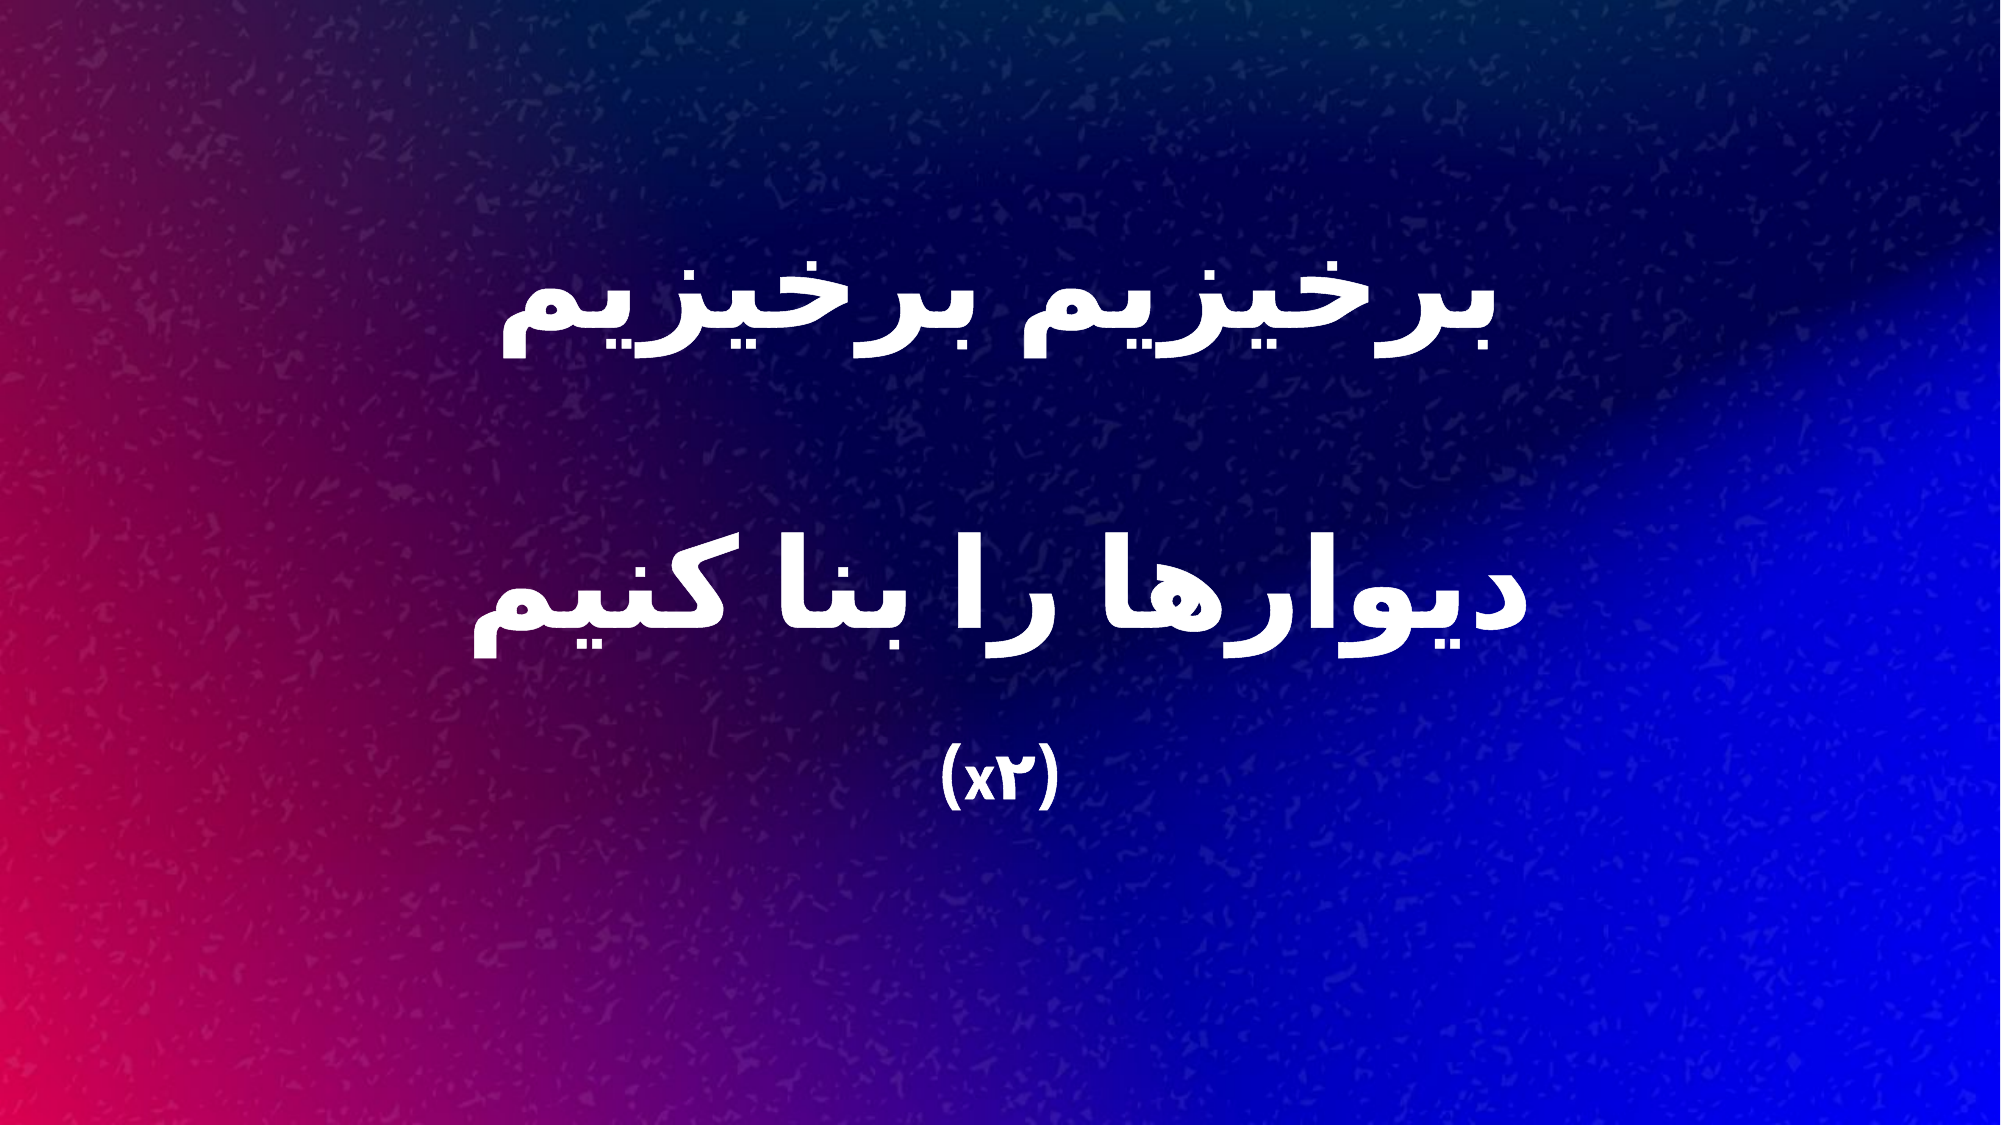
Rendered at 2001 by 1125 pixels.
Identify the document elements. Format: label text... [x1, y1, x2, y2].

text_box برخیزیم برخیزیم دیوارها را بنا کنیم (x۲) [0, 0, 2000, 1125]
